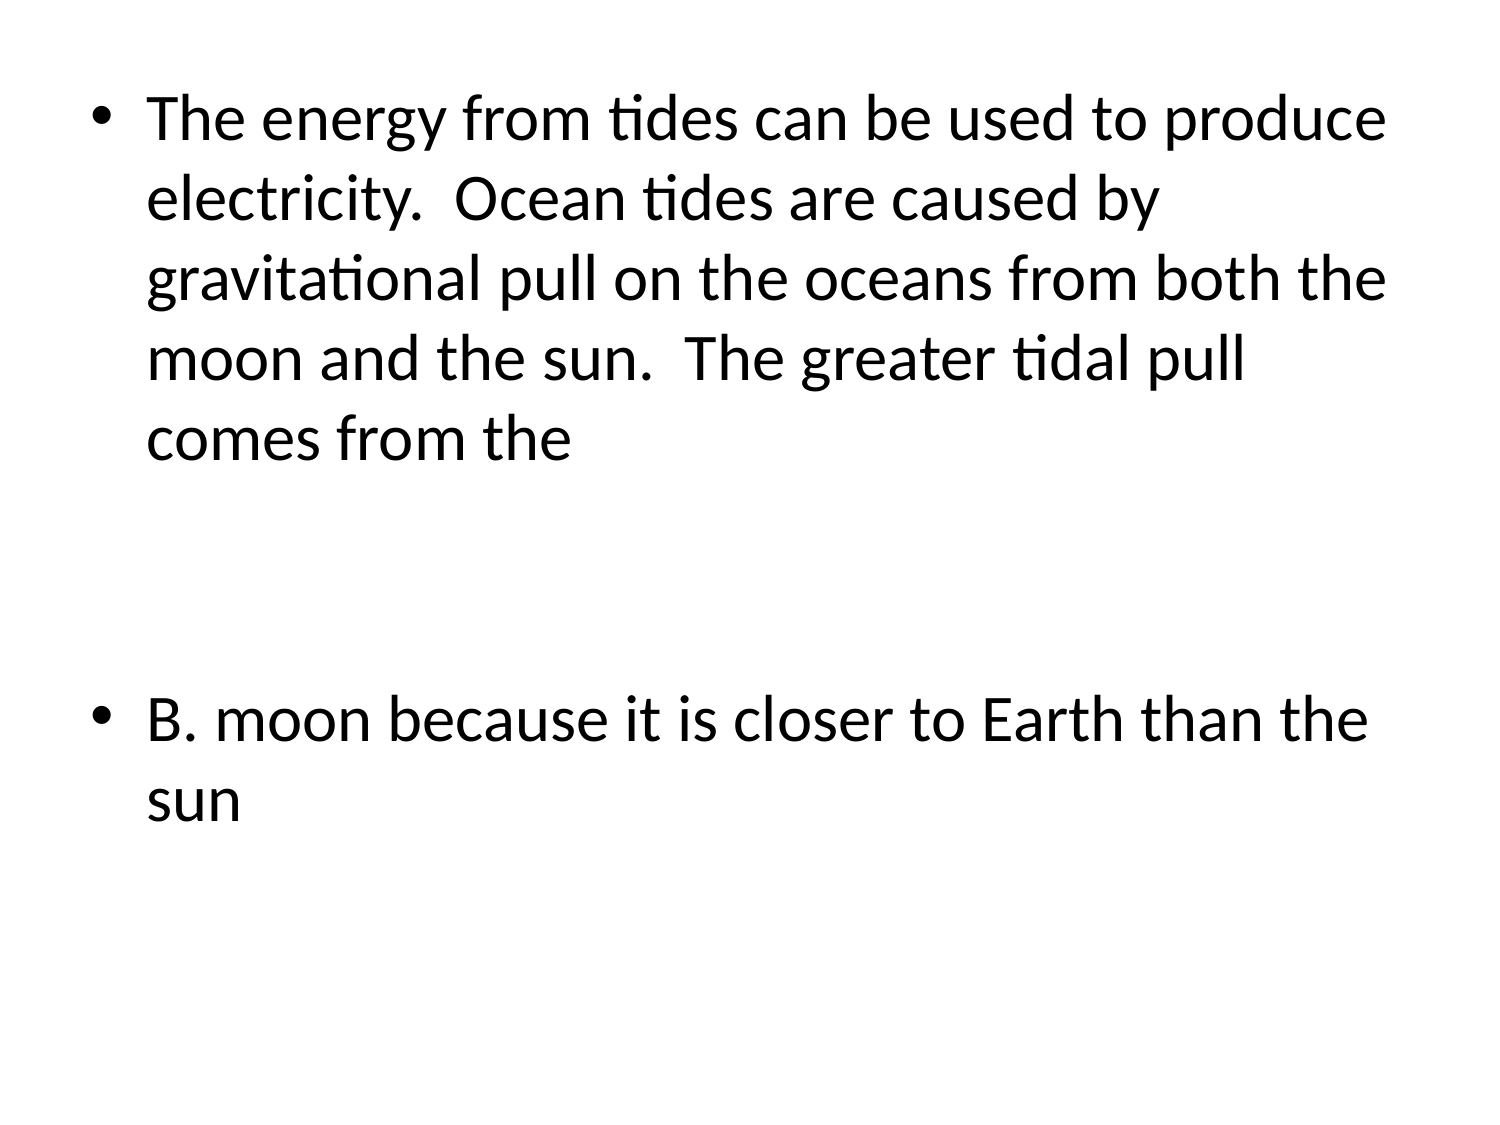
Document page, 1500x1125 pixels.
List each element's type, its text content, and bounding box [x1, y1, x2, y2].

list The energy from tides can be used to produce electricity. Ocean tides are caused by gravitational pull on the oceans from both the moon and the sun. The greater tidal pull comes from the B. moon because it is closer to Earth than the sun [75, 66, 1425, 1005]
